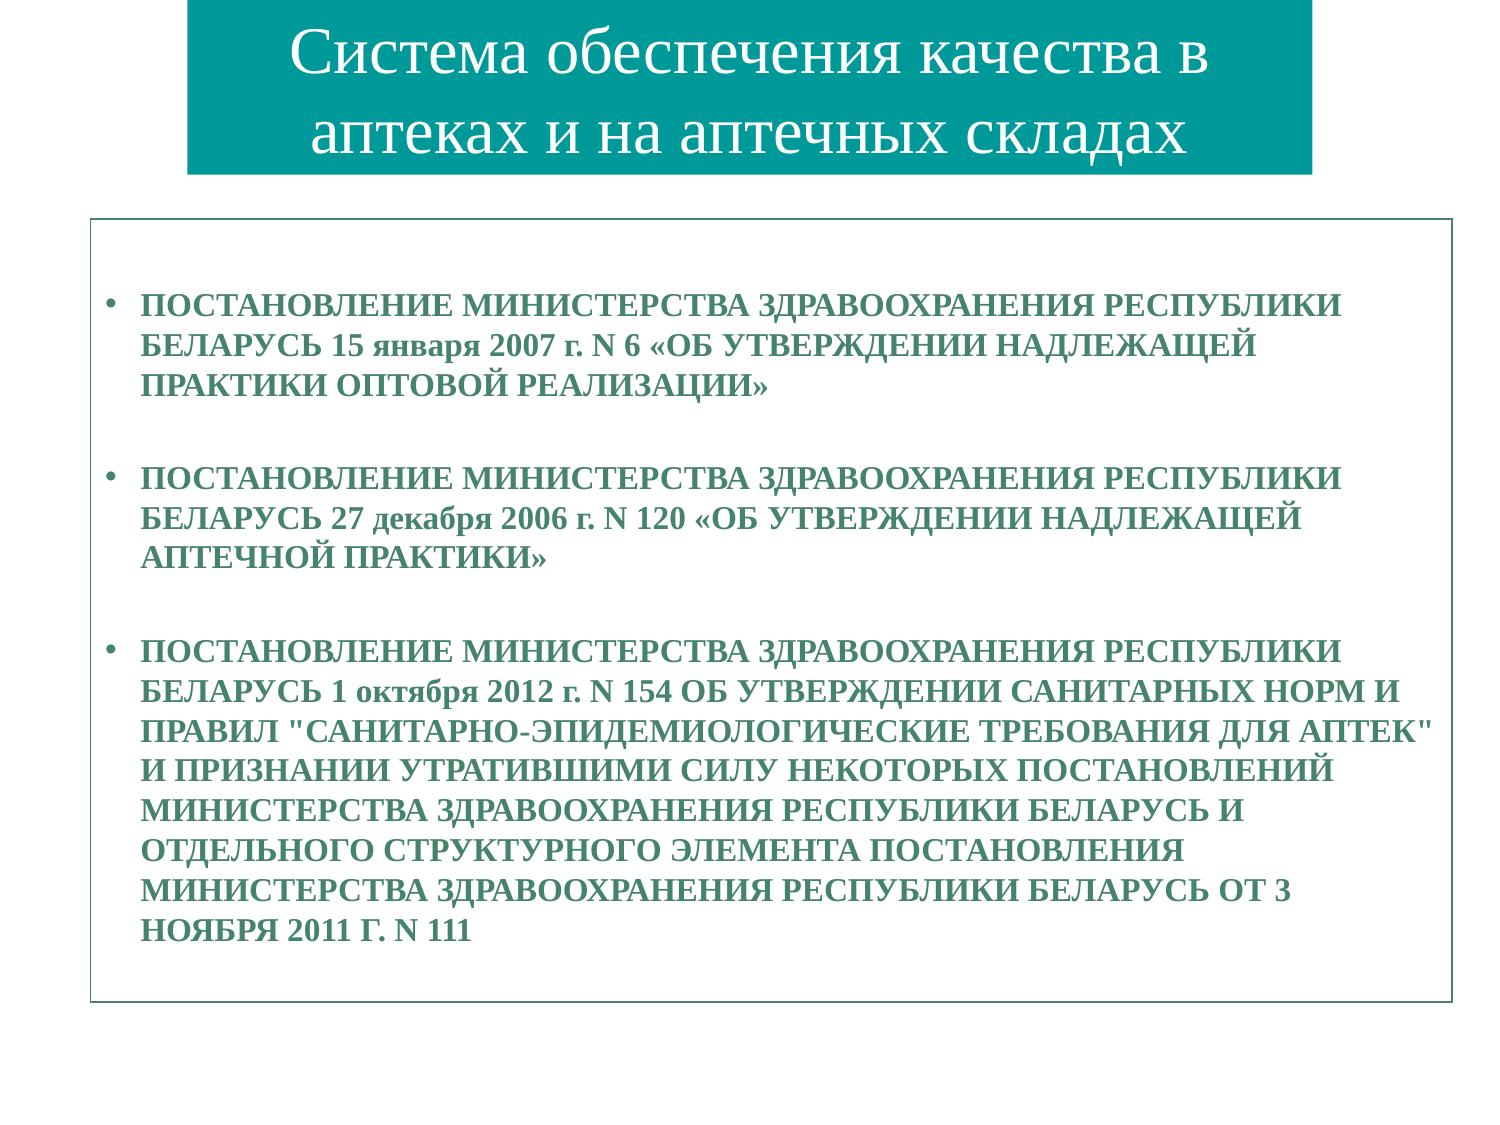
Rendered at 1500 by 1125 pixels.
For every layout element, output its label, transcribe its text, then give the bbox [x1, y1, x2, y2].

text_box ПОСТАНОВЛЕНИЕ МИНИСТЕРСТВА ЗДРАВООХРАНЕНИЯ РЕСПУБЛИКИ БЕЛАРУСЬ 15 января 2007 г. N 6 «ОБ УТВЕРЖДЕНИИ НАДЛЕЖАЩЕЙ ПРАКТИКИ ОПТОВОЙ РЕАЛИЗАЦИИ» ПОСТАНОВЛЕНИЕ МИНИСТЕРСТВА ЗДРАВООХРАНЕНИЯ РЕСПУБЛИКИ БЕЛАРУСЬ 27 декабря 2006 г. N 120 «ОБ УТВЕРЖДЕНИИ НАДЛЕЖАЩЕЙ АПТЕЧНОЙ ПРАКТИКИ» ПОСТАНОВЛЕНИЕ МИНИСТЕРСТВА ЗДРАВООХРАНЕНИЯ РЕСПУБЛИКИ БЕЛАРУСЬ 1 октября 2012 г. N 154 ОБ УТВЕРЖДЕНИИ САНИТАРНЫХ НОРМ И ПРАВИЛ "САНИТАРНО-ЭПИДЕМИОЛОГИЧЕСКИЕ ТРЕБОВАНИЯ ДЛЯ АПТЕК" И ПРИЗНАНИИ УТРАТИВШИМИ СИЛУ НЕКОТОРЫХ ПОСТАНОВЛЕНИЙ МИНИСТЕРСТВА ЗДРАВООХРАНЕНИЯ РЕСПУБЛИКИ БЕЛАРУСЬ И ОТДЕЛЬНОГО СТРУКТУРНОГО ЭЛЕМЕНТА ПОСТАНОВЛЕНИЯ МИНИСТЕРСТВА ЗДРАВООХРАНЕНИЯ РЕСПУБЛИКИ БЕЛАРУСЬ ОТ 3 НОЯБРЯ 2011 Г. N 111 [90, 218, 1452, 1003]
text_box Система обеспечения качества в аптеках и на аптечных складах [187, 0, 1313, 175]
